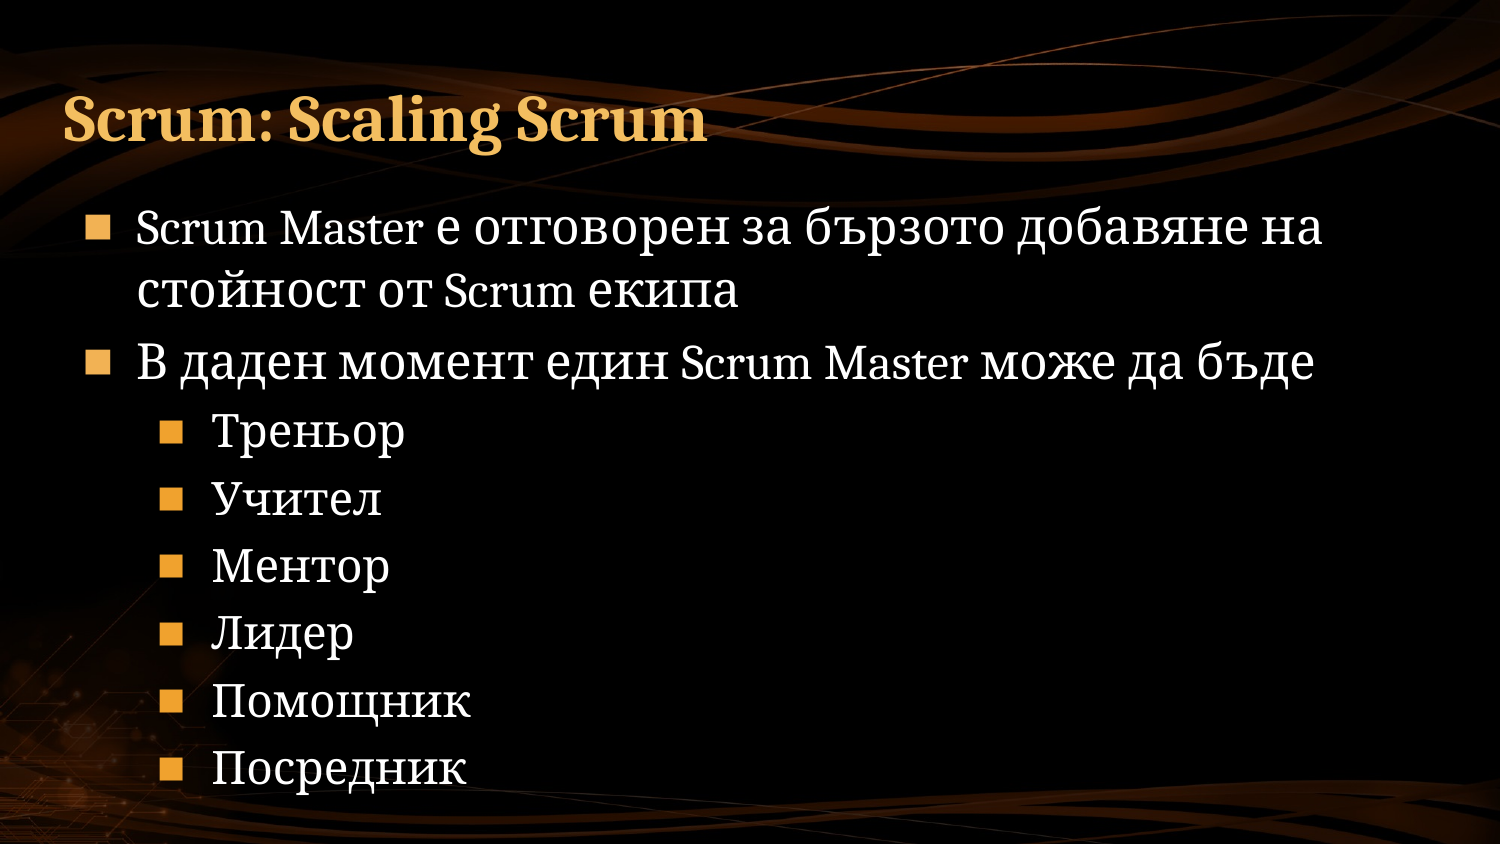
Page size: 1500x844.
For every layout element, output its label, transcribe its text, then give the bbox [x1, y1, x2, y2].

picture [0, 0, 1500, 844]
list Scrum Master е отговорен за бързото добавяне на стойност от Scrum екипа В даден момент един Scrum Master може да бъде Треньор Учител Ментор Лидер Помощник Посредник [51, 186, 1449, 802]
title Scrum: Scaling Scrum [51, 72, 1449, 167]
